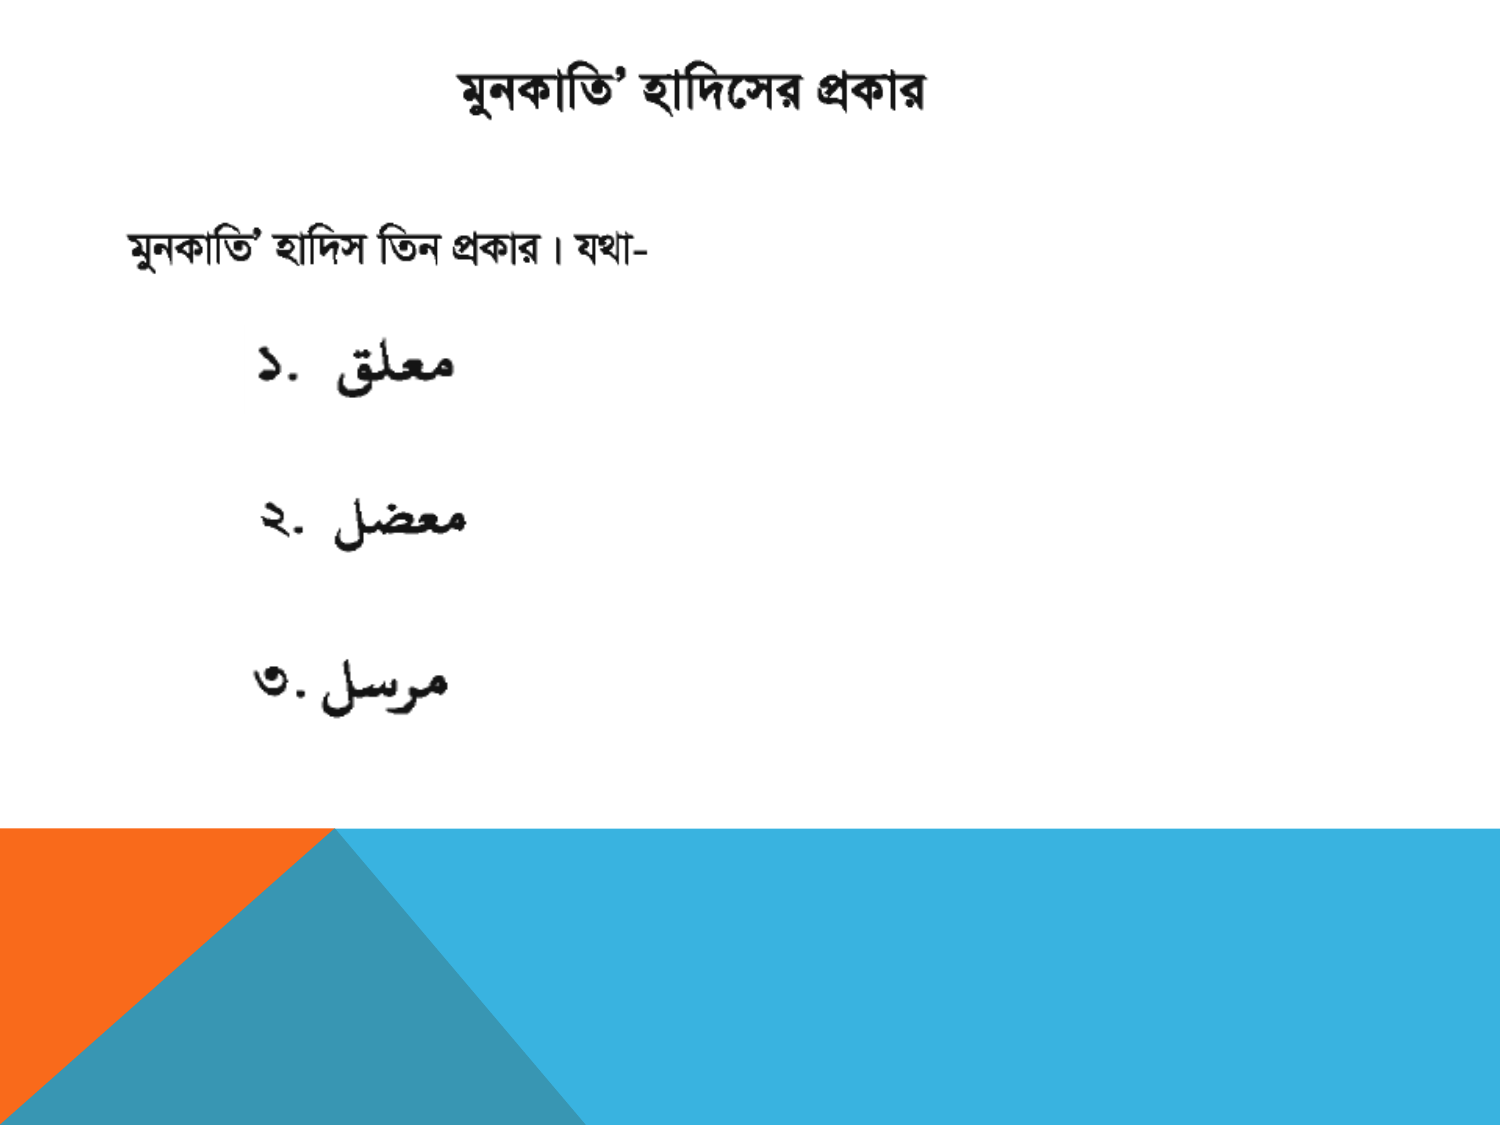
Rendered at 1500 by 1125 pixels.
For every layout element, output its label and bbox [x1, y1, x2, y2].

picture [231, 649, 483, 733]
picture [112, 212, 652, 282]
picture [247, 482, 479, 566]
picture [412, 49, 941, 133]
picture [242, 325, 472, 414]
